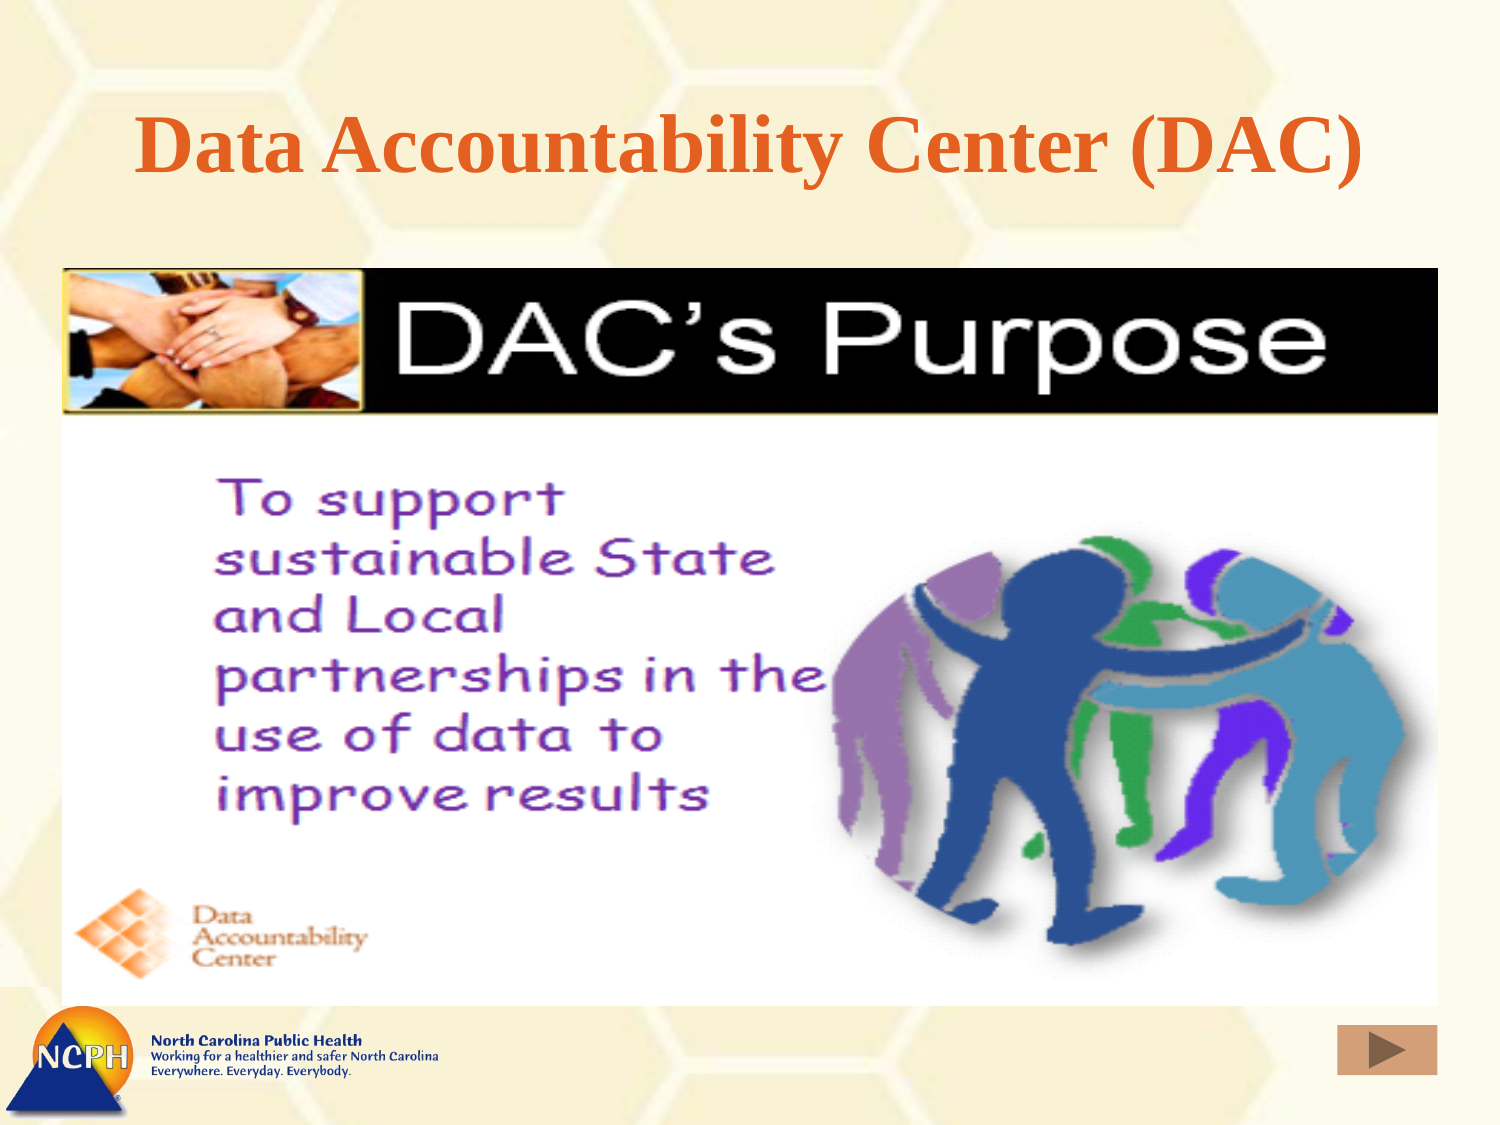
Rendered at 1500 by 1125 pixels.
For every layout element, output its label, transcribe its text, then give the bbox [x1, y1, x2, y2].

picture [0, 0, 1500, 1125]
title Data Accountability Center (DAC) [74, 44, 1426, 233]
